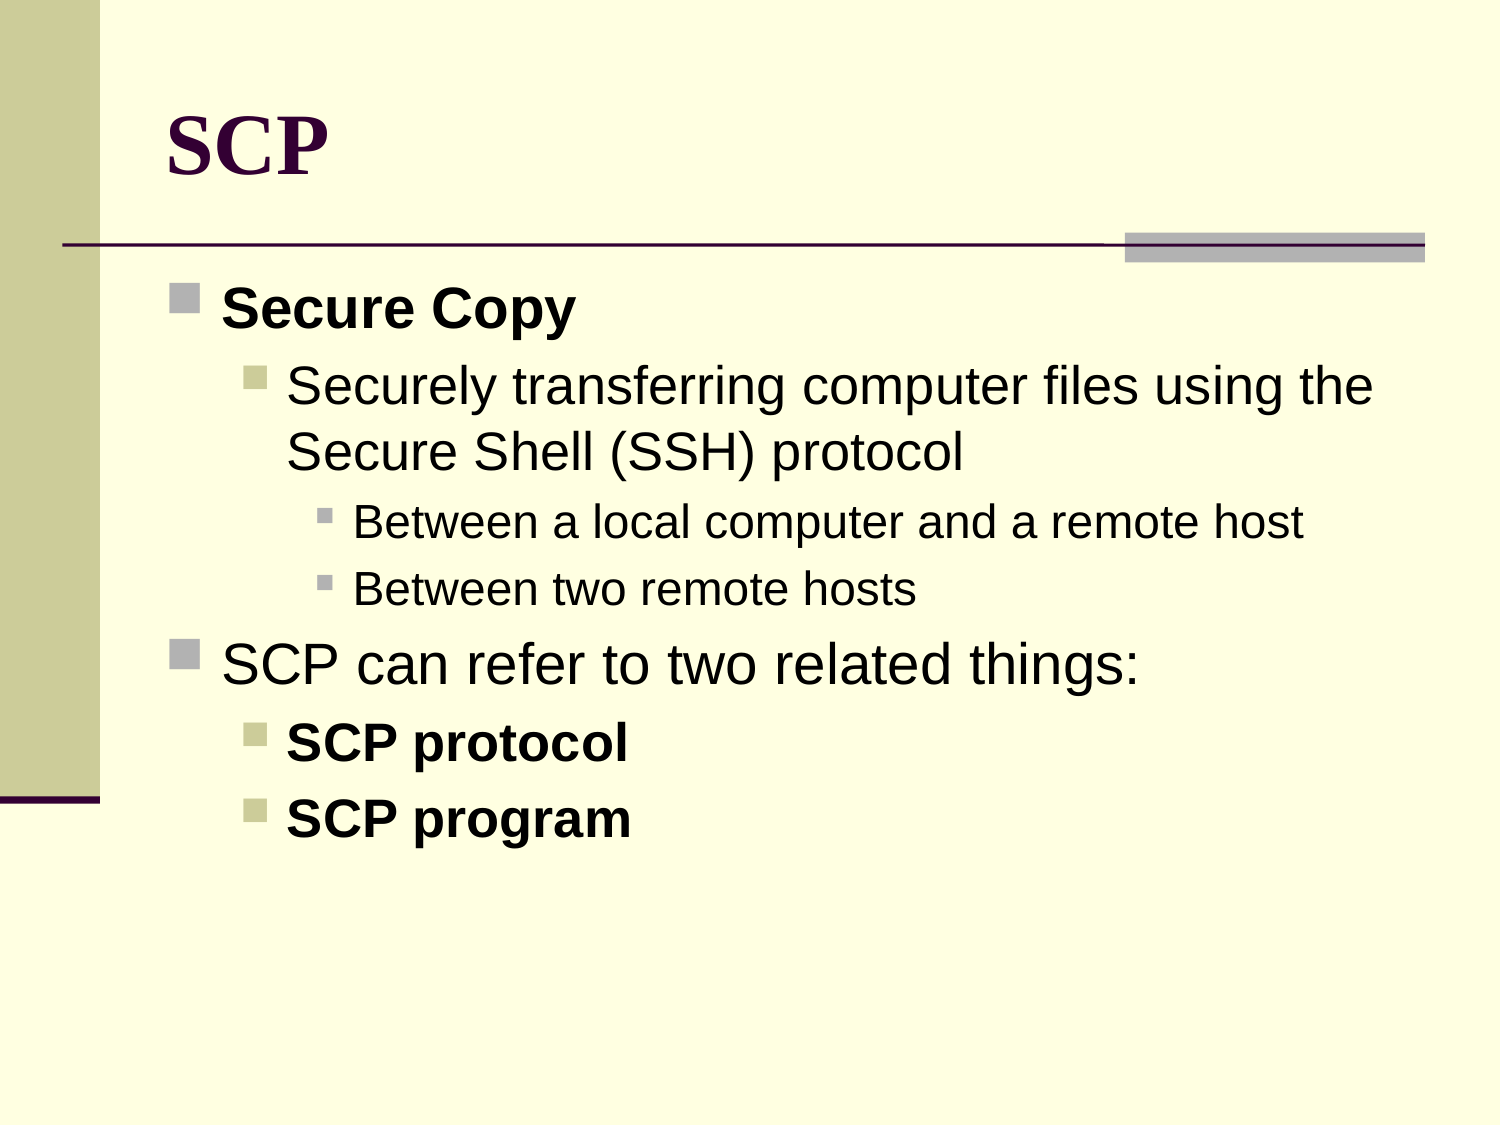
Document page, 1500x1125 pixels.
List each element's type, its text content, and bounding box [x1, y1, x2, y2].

list Secure Copy Securely transferring computer files using the Secure Shell (SSH) protocol Between a local computer and a remote host Between two remote hosts SCP can refer to two related things: SCP protocol SCP program [149, 262, 1426, 1006]
title SCP [149, 45, 1426, 234]
